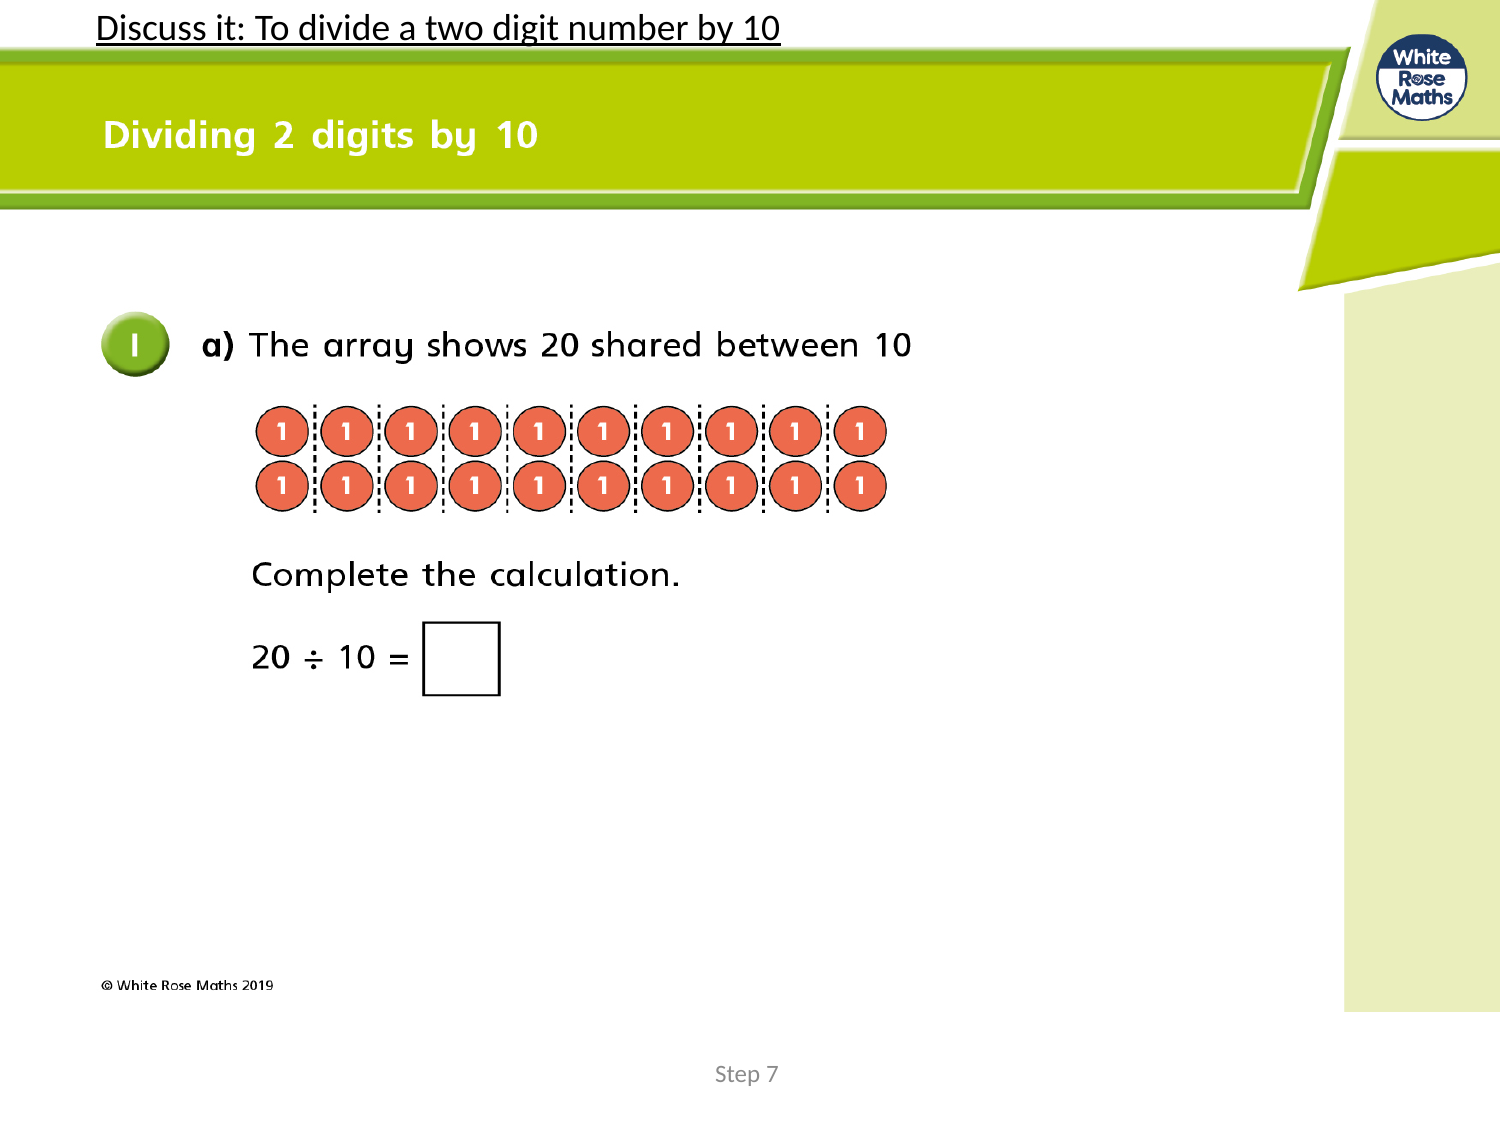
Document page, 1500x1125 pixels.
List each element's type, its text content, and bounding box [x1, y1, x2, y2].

picture [0, 0, 1500, 1012]
footer Step 7 [512, 1042, 988, 1103]
